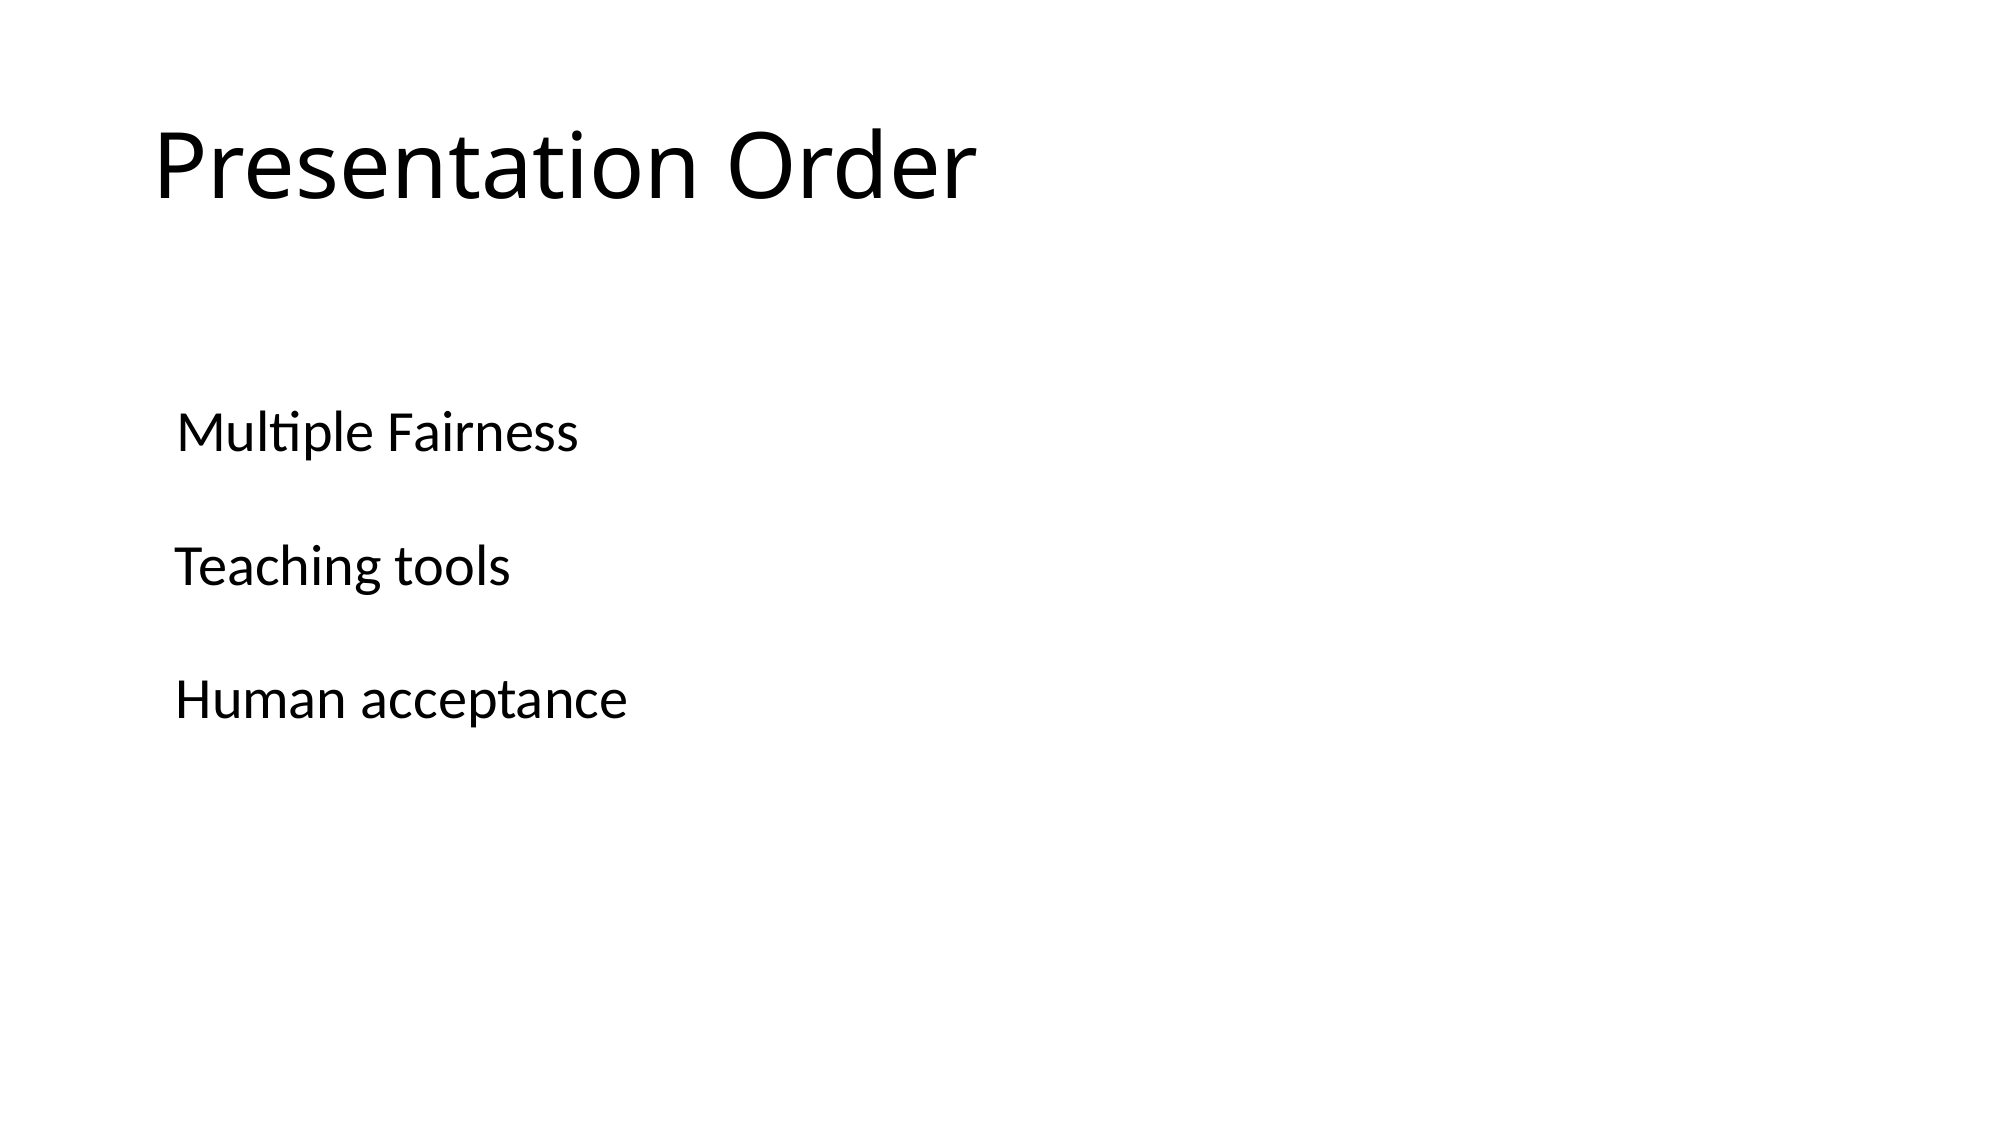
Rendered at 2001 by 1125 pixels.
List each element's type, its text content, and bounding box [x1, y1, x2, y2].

text_box Multiple Fairness [161, 386, 595, 471]
text_box Human acceptance [161, 653, 644, 738]
text_box Teaching tools [160, 519, 527, 605]
title Presentation Order [137, 59, 1863, 278]
